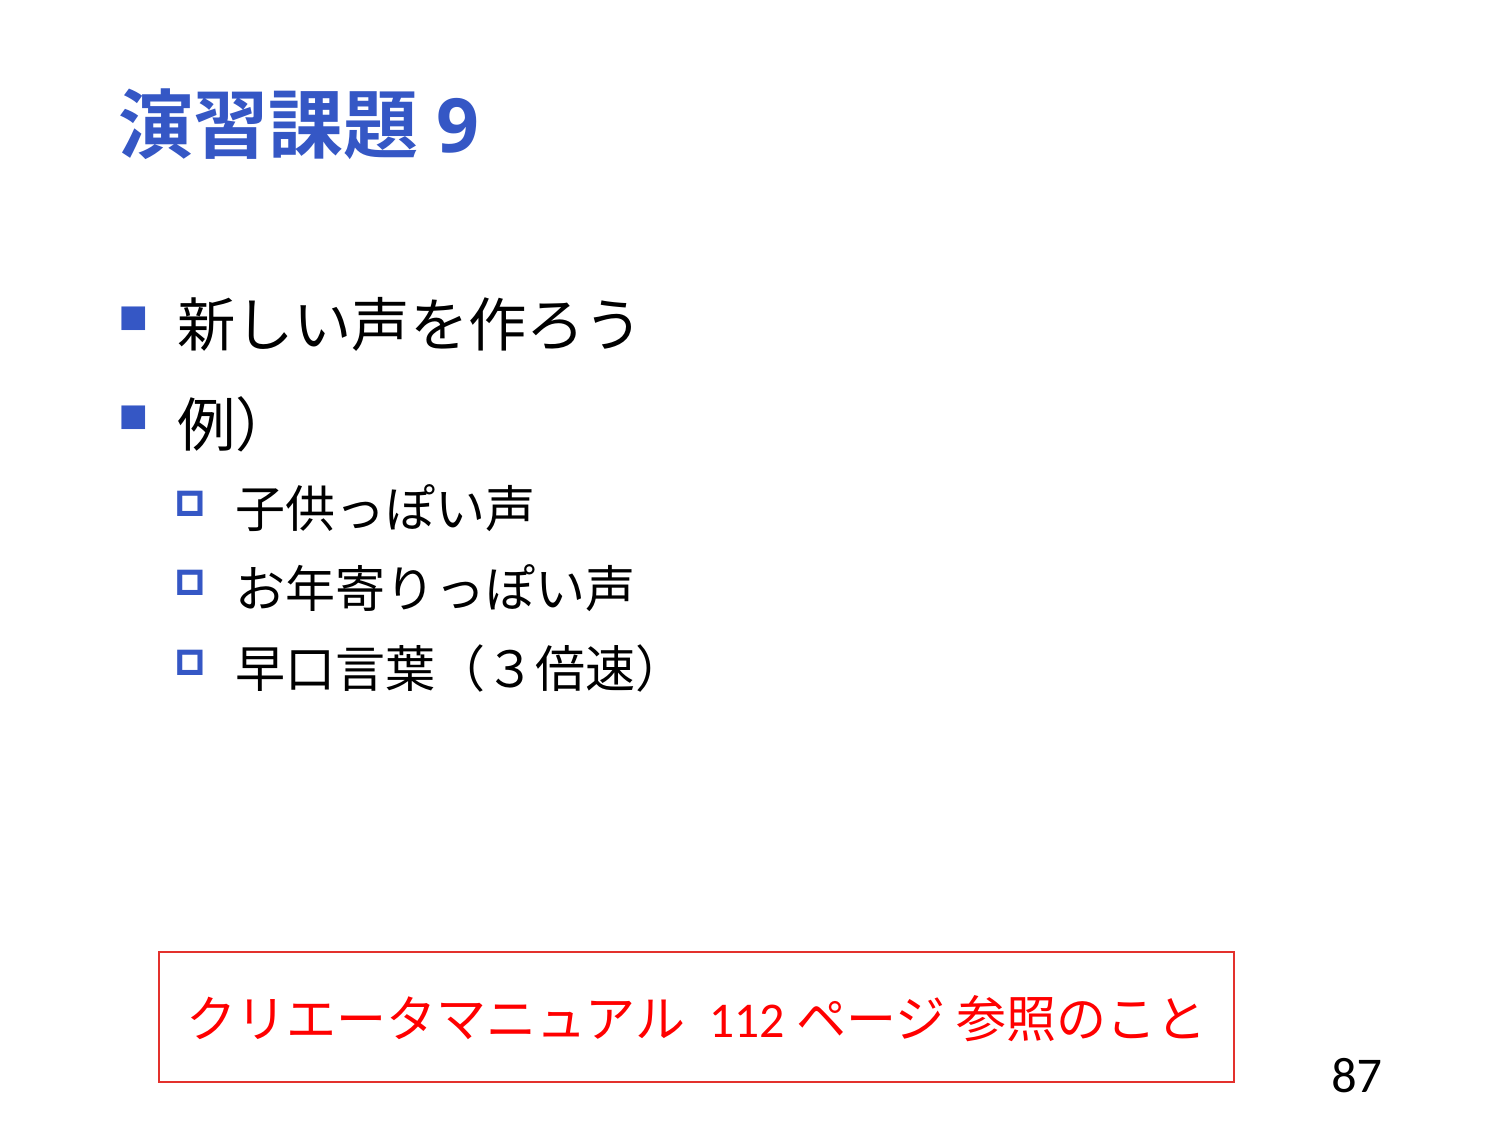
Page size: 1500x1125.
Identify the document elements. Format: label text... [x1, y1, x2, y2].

list 新しい声を作ろう 例） 子供っぽい声 お年寄りっぽい声 早口言葉（３倍速） [103, 267, 1397, 981]
text_box クリエータマニュアル 112ページ 参照のこと [158, 951, 1235, 1083]
title 演習課題9 [103, 19, 1397, 237]
slide_number 87 [1059, 1042, 1397, 1103]
